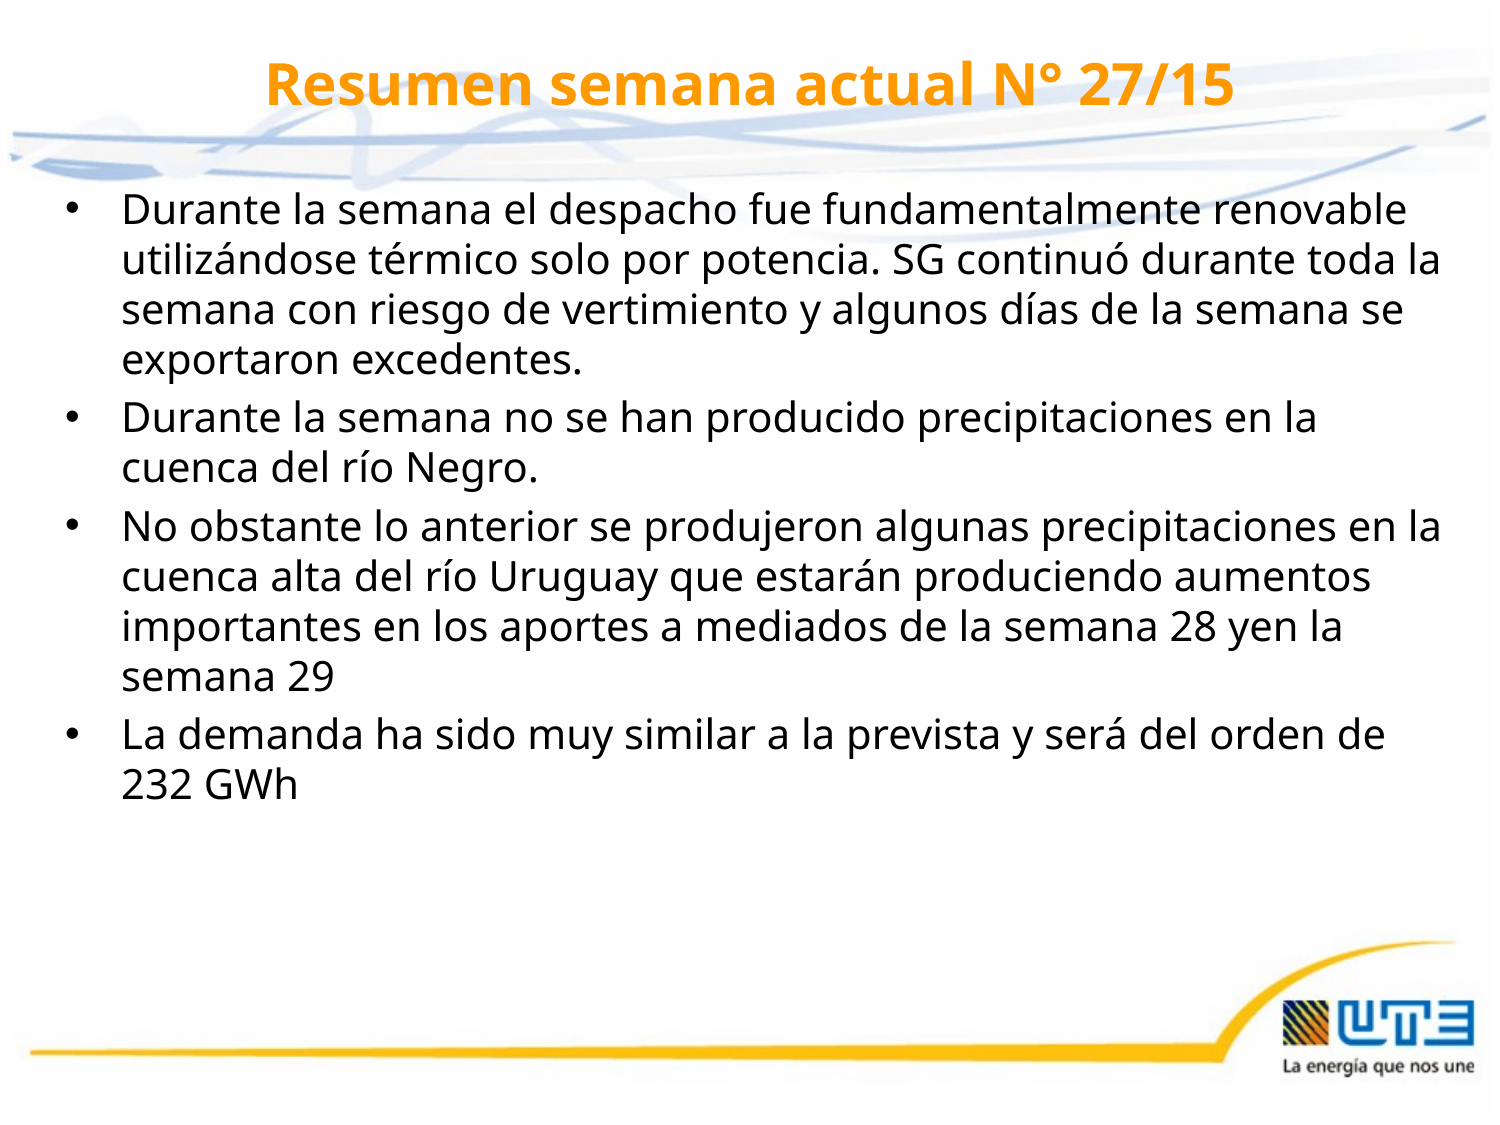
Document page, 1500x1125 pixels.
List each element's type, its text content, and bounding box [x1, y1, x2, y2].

title Resumen semana actual N° 27/15 [37, 24, 1463, 126]
picture [7, 6, 1493, 1118]
list Durante la semana el despacho fue fundamentalmente renovable utilizándose térmico solo por potencia. SG continuó durante toda la semana con riesgo de vertimiento y algunos días de la semana se exportaron excedentes. Durante la semana no se han producido precipitaciones en la cuenca del río Negro. No obstante lo anterior se produjeron algunas precipitaciones en la cuenca alta del río Uruguay que estarán produciendo aumentos importantes en los aportes a mediados de la semana 28 yen la semana 29 La demanda ha sido muy similar a la prevista y será del orden de 232 GWh [49, 174, 1480, 913]
